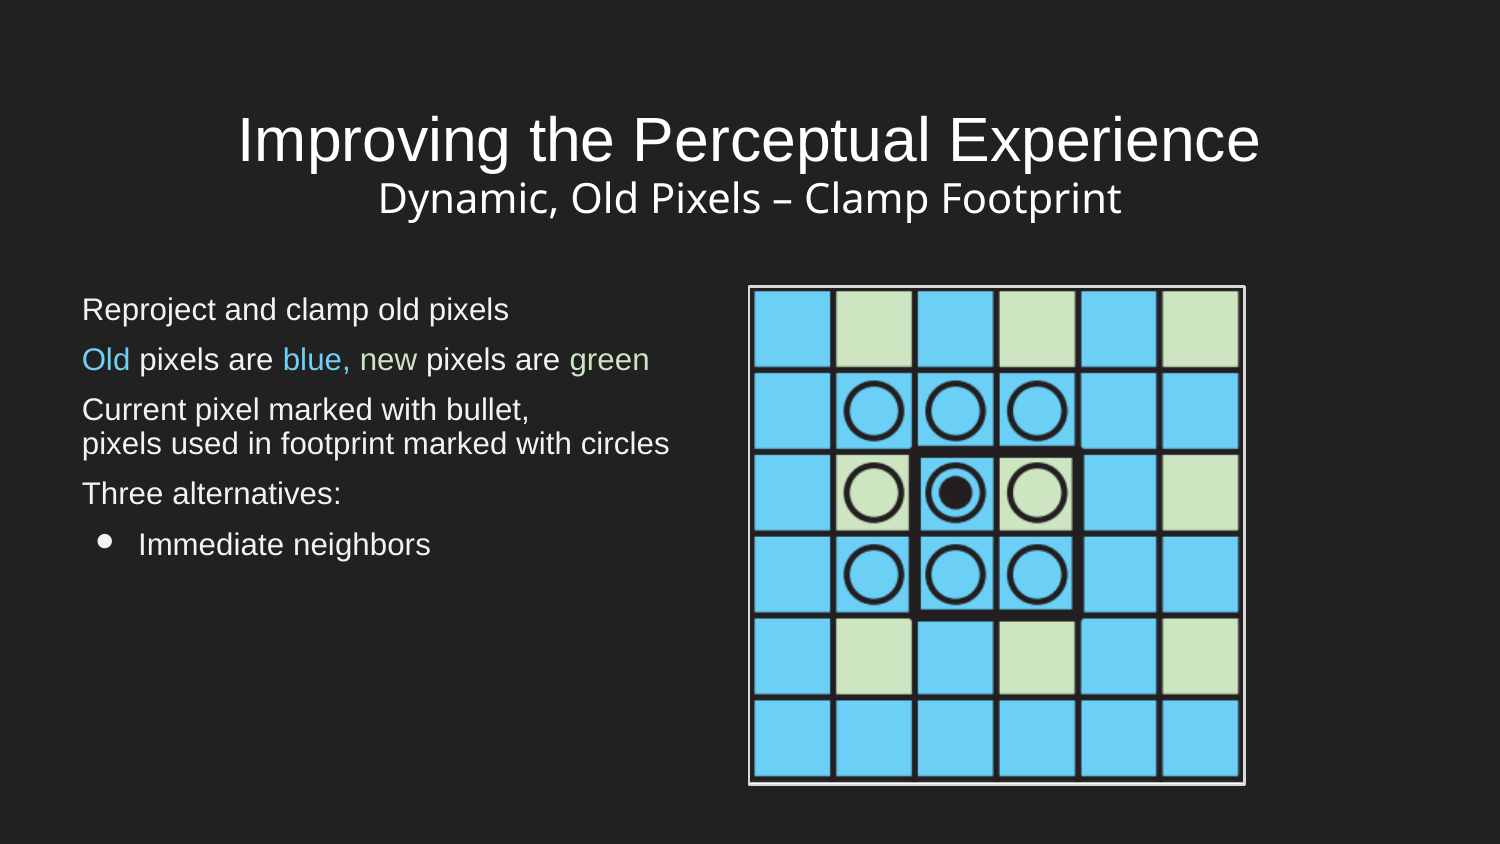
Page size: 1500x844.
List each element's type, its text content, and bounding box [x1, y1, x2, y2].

title Improving the Perceptual Experience [68, 100, 1432, 172]
list Reproject and clamp old pixels Old pixels are blue, new pixels are green Current pixel marked with bullet, pixels used in footprint marked with circles Three alternatives: Immediate neighbors [70, 287, 1431, 796]
list Dynamic, Old Pixels – Clamp Footprint [68, 172, 1432, 244]
picture [749, 287, 1244, 785]
